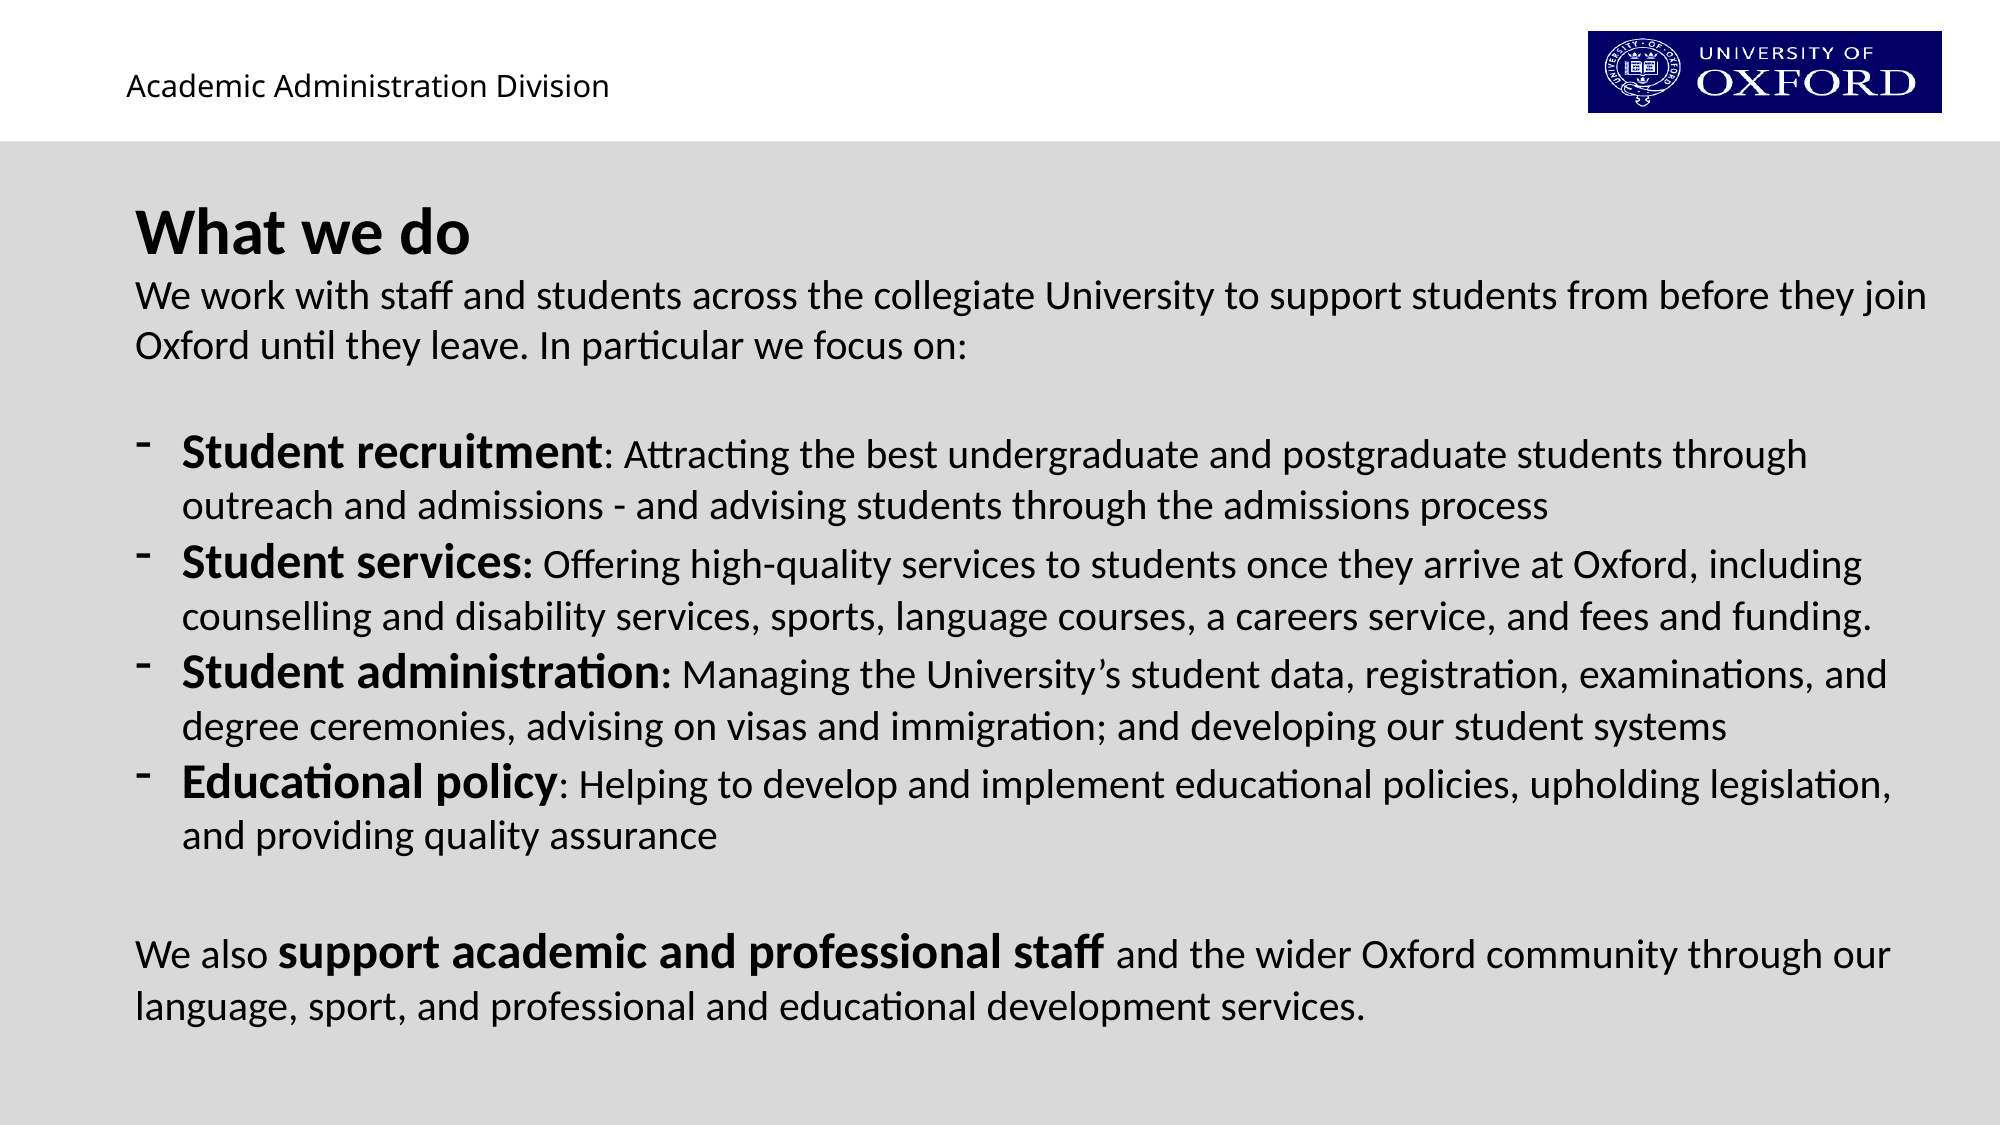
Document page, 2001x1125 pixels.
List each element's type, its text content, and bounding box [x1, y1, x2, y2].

picture [1588, 31, 1942, 113]
text_box What we do We work with staff and students across the collegiate University to support students from before they join Oxford until they leave. In particular we focus on: Student recruitment: Attracting the best undergraduate and postgraduate students through outreach and admissions - and advising students through the admissions process Student services: Offering high-quality services to students once they arrive at Oxford, including counselling and disability services, sports, language courses, a careers service, and fees and funding. Student administration: Managing the University’s student data, registration, examinations, and degree ceremonies, advising on visas and immigration; and developing our student systems Educational policy: Helping to develop and implement educational policies, upholding legislation, and providing quality assurance We also support academic and professional staff and the wider Oxford community through our language, sport, and professional and educational development services. [120, 180, 1971, 1036]
